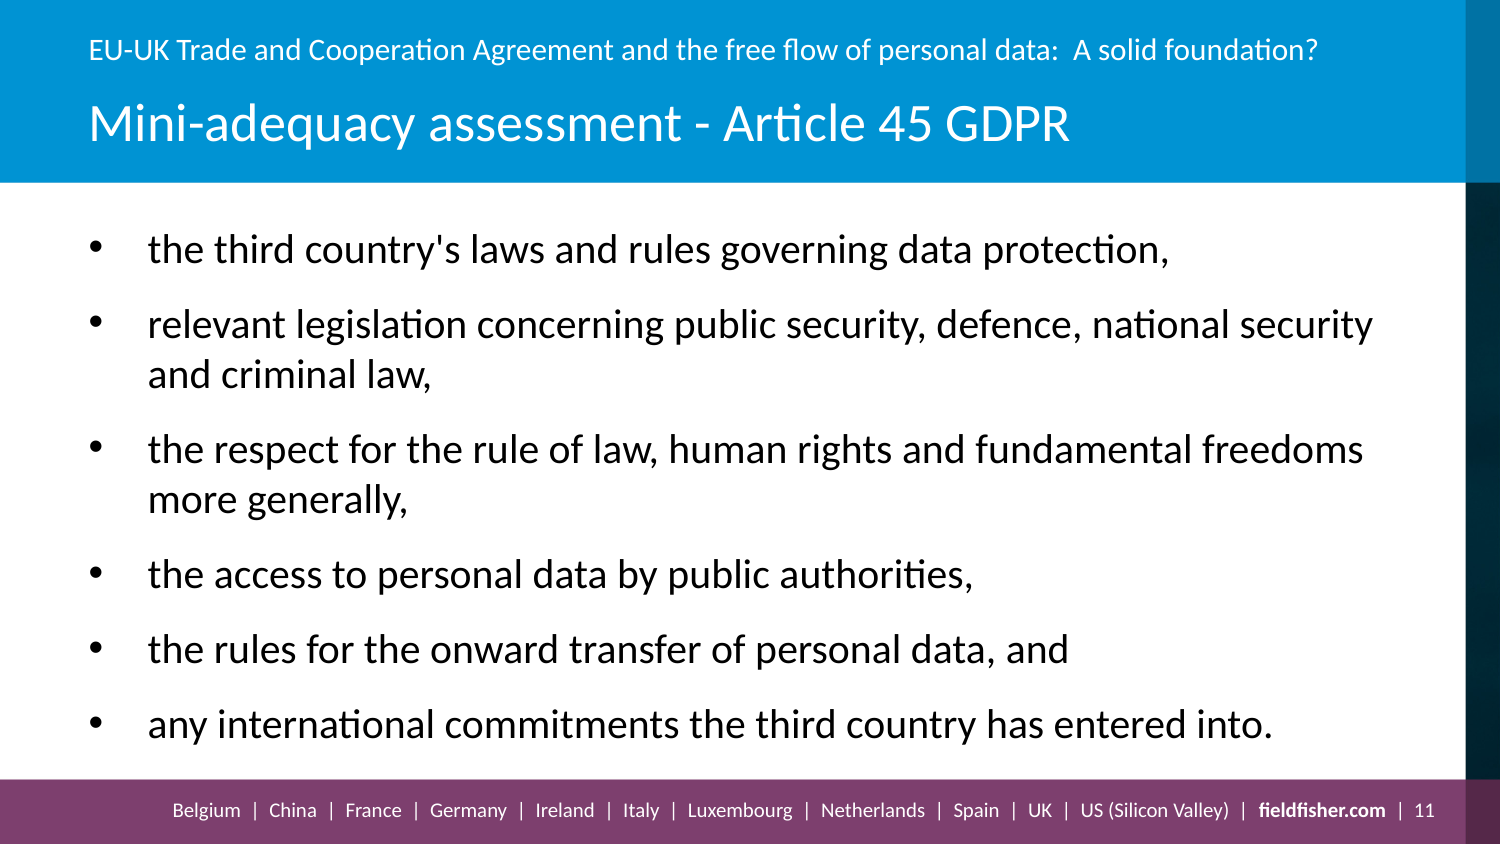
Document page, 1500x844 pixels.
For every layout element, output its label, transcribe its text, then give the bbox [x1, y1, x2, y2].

picture [0, 183, 1500, 844]
title Mini-adequacy assessment - Article 45 GDPR [88, 88, 1435, 160]
list the third country's laws and rules governing data protection, relevant legislation concerning public security, defence, national security and criminal law, the respect for the rule of law, human rights and fundamental freedoms more generally, the access to personal data by public authorities, the rules for the onward transfer of personal data, and any international commitments the third country has entered into. [88, 221, 1435, 730]
slide_number 11 [1393, 791, 1435, 827]
